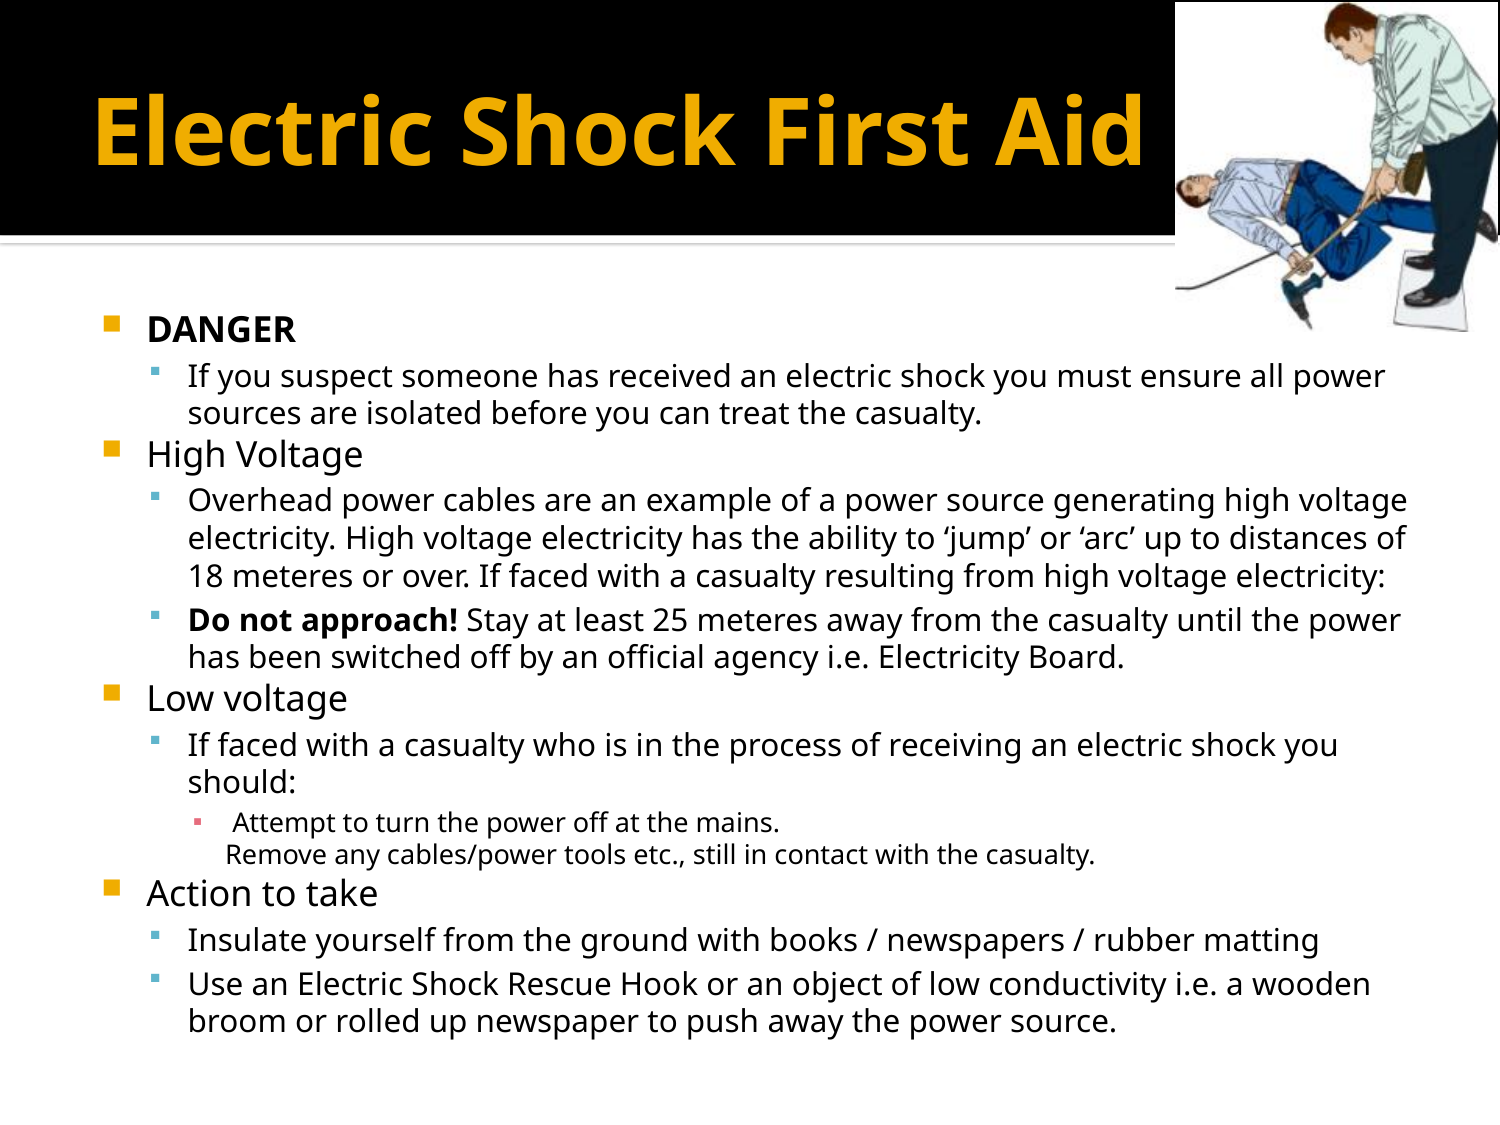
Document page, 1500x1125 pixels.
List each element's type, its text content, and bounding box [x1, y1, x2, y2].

picture [1175, 2, 1498, 332]
title Electric Shock First Aid [75, 25, 1169, 231]
list DANGER If you suspect someone has received an electric shock you must ensure all power sources are isolated before you can treat the casualty. High Voltage Overhead power cables are an example of a power source generating high voltage electricity. High voltage electricity has the ability to ‘jump’ or ‘arc’ up to distances of 18 metеres or over. If faced with a casualty resulting from high voltage electricity: Do not approach! Stay at least 25 metеres away from the casualty until the power has been switched off by an official agency i.e. Electricity Board. Low voltage If faced with a casualty who is in the process of receiving an electric shock you should: Attempt to turn the power off at the mains. Remove any cables/power tools etc., still in contact with the casualty. Action to take Insulate yourself from the ground with books / newspapers / rubber matting Use an Electric Shock Rescue Hook or an object of low conductivity i.e. a wooden broom or rolled up newspaper to push away the power source. [75, 291, 1425, 1094]
